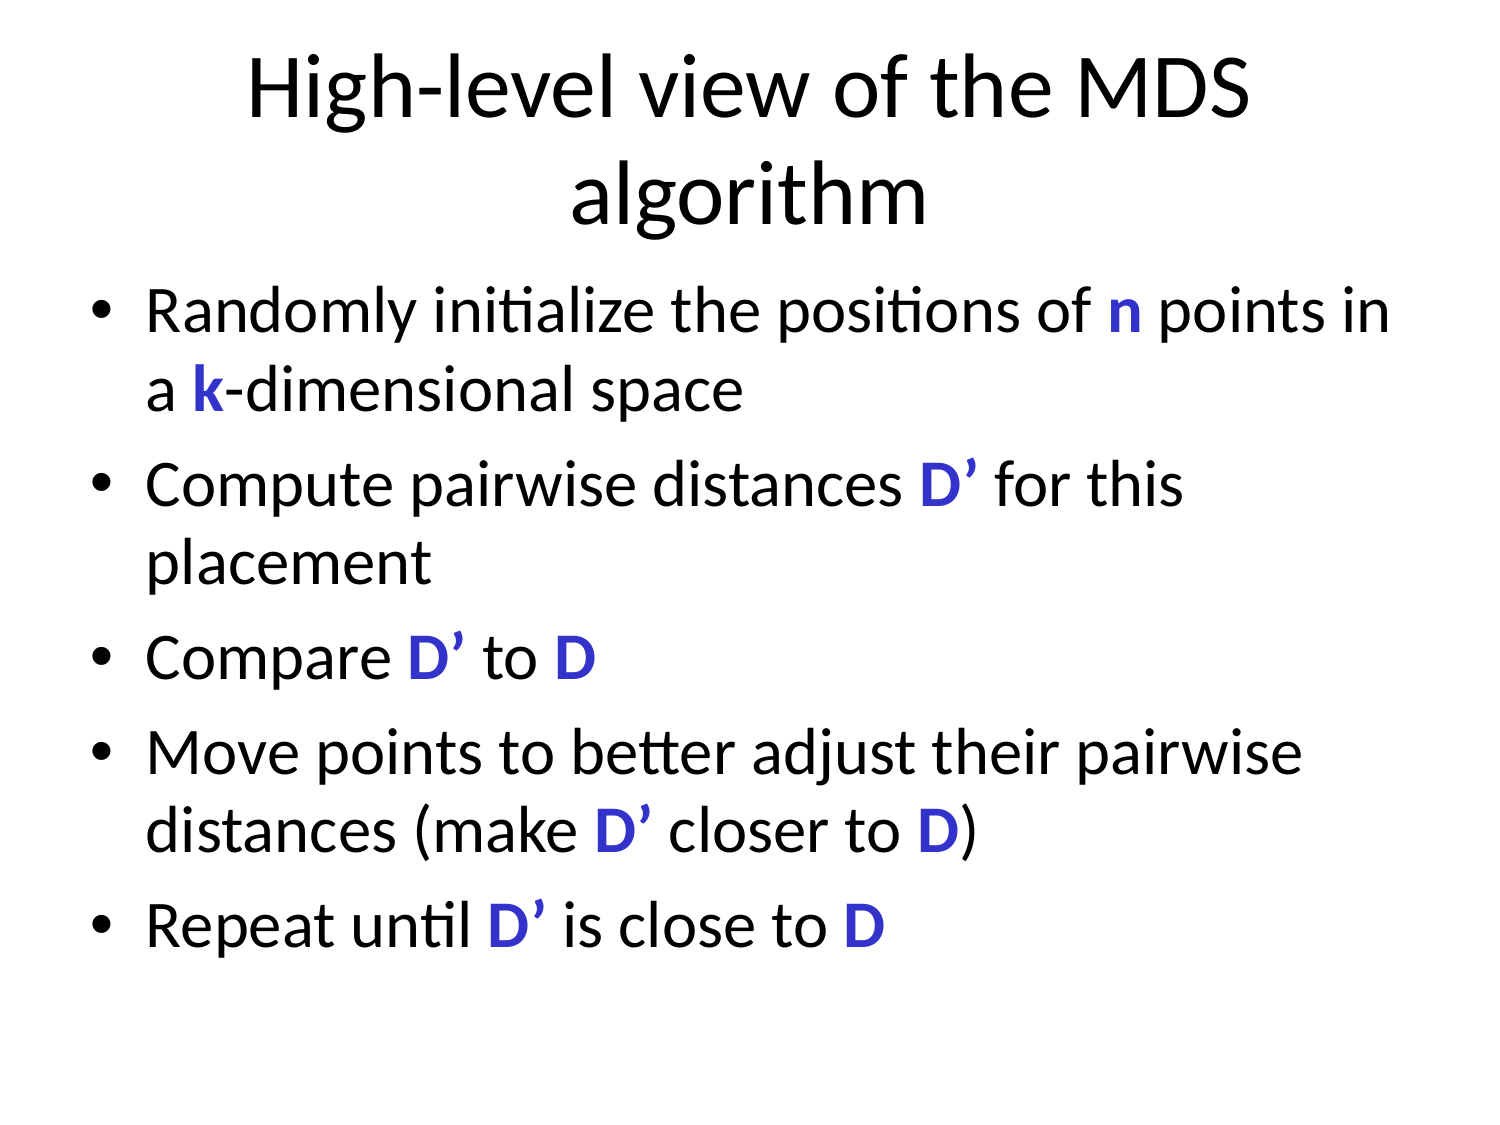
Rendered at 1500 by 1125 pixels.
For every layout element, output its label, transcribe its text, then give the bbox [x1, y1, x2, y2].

title High-level view of the MDS algorithm [74, 20, 1425, 257]
list Randomly initialize the positions of n points in a k-dimensional space Compute pairwise distances D’ for this placement Compare D’ to D Move points to better adjust their pairwise distances (make D’ closer to D) Repeat until D’ is close to D [74, 262, 1425, 1005]
